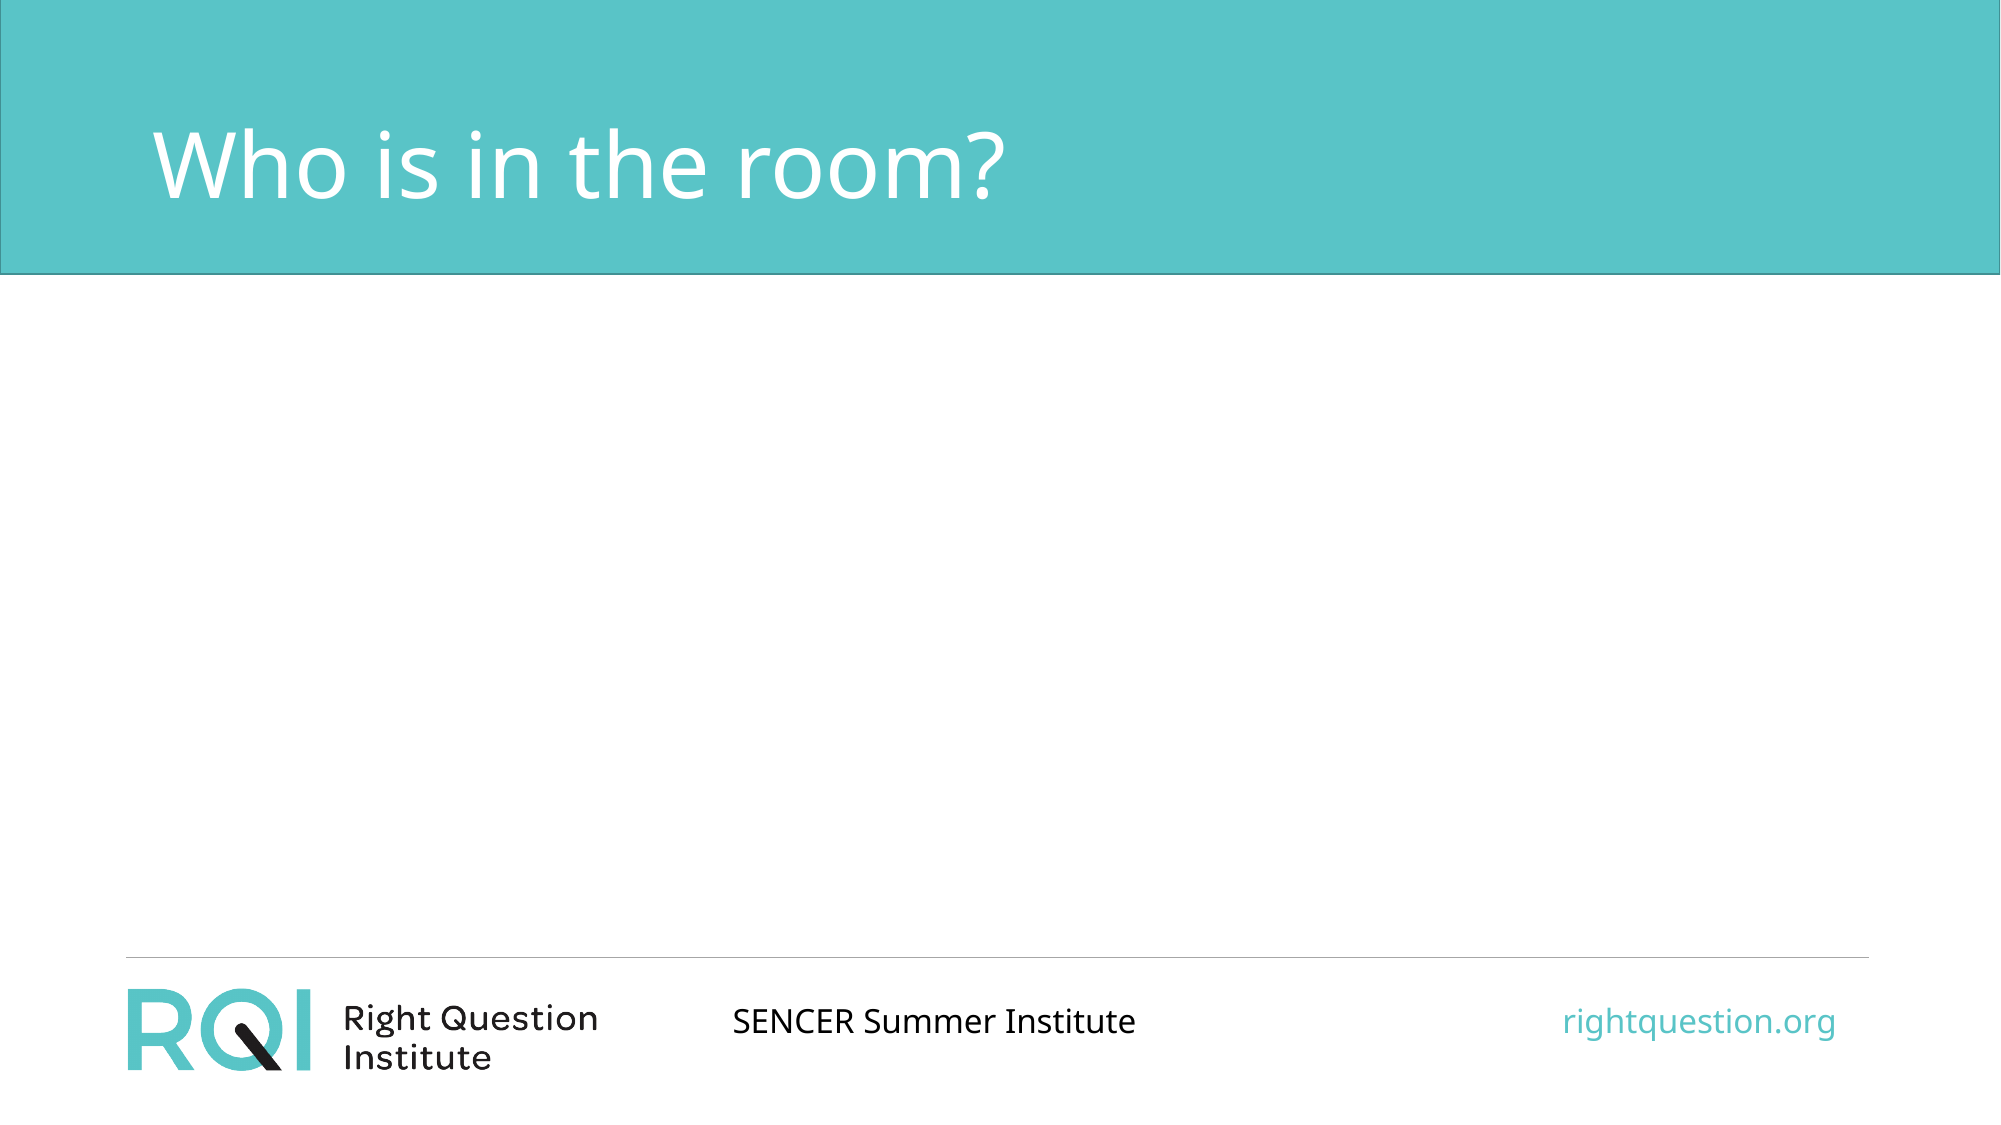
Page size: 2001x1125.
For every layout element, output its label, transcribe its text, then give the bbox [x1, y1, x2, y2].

title Who is in the room? [137, 59, 1863, 278]
picture [126, 987, 598, 1072]
